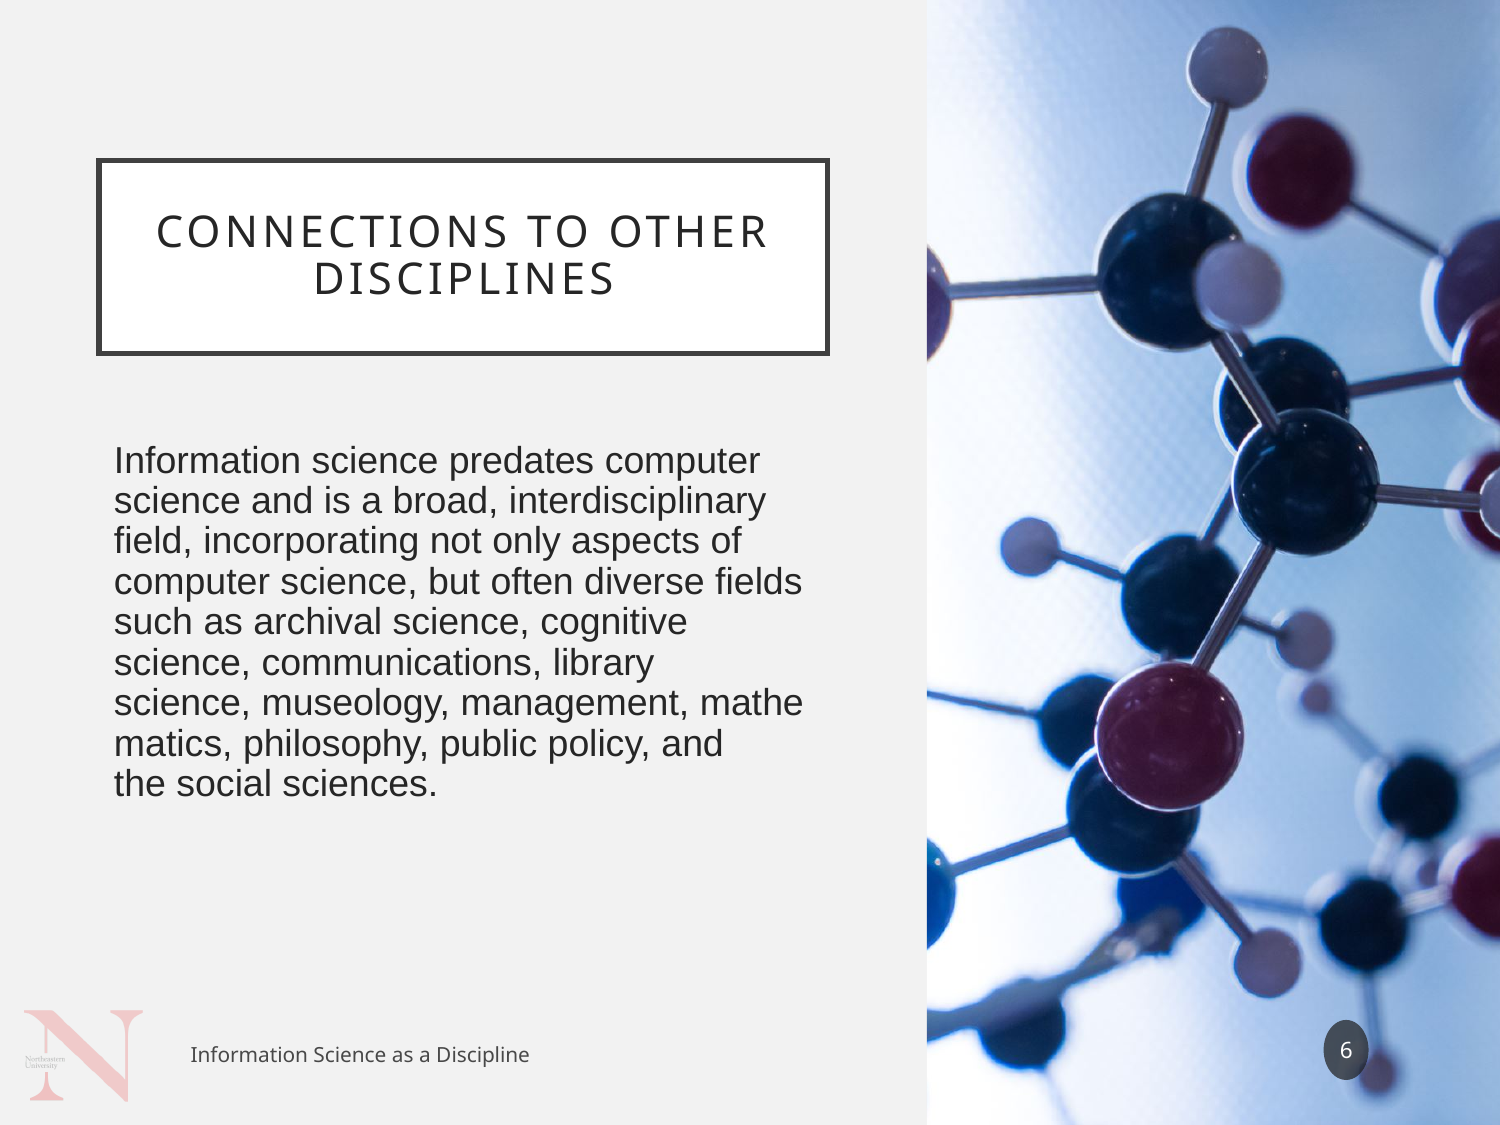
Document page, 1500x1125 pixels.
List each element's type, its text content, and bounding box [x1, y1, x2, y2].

picture [926, 0, 1500, 1125]
footer Information Science as a Discipline [175, 1028, 752, 1080]
title Connections to other Disciplines [96, 158, 830, 356]
list Information science predates computer science and is a broad, interdisciplinary field, incorporating not only aspects of computer science, but often diverse fields such as archival science, cognitive science, communications, library science, museology, management, mathematics, philosophy, public policy, and the social sciences. [98, 433, 828, 968]
